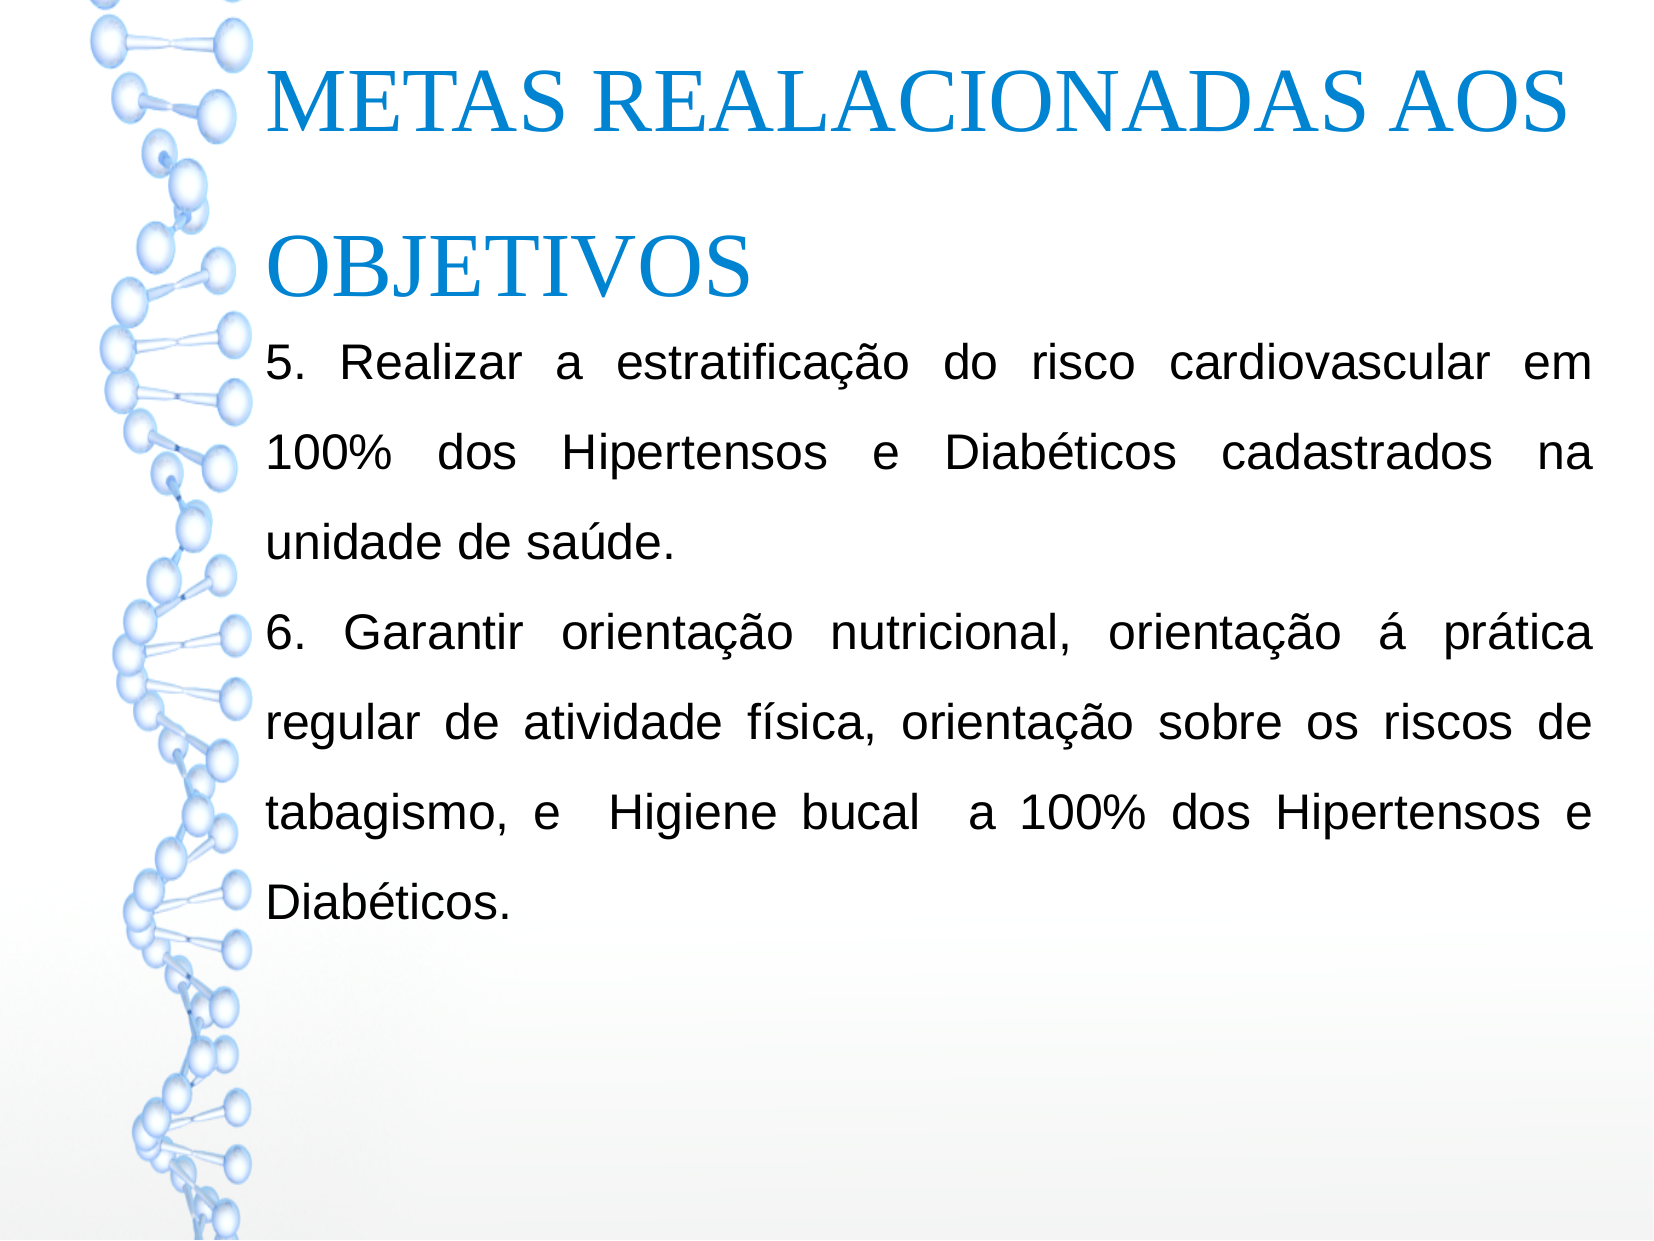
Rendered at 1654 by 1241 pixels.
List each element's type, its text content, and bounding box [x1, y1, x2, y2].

text_box METAS REALACIONADAS AOS OBJETIVOS [265, 22, 1594, 276]
text_box 5. Realizar a estratificação do risco cardiovascular em 100% dos Hipertensos e Diabéticos cadastrados na unidade de saúde. 6. Garantir orientação nutricional, orientação á prática regular de atividade física, orientação sobre os riscos de tabagismo, e Higiene bucal a 100% dos Hipertensos e Diabéticos. [265, 299, 1594, 1018]
picture [0, 0, 1654, 1240]
